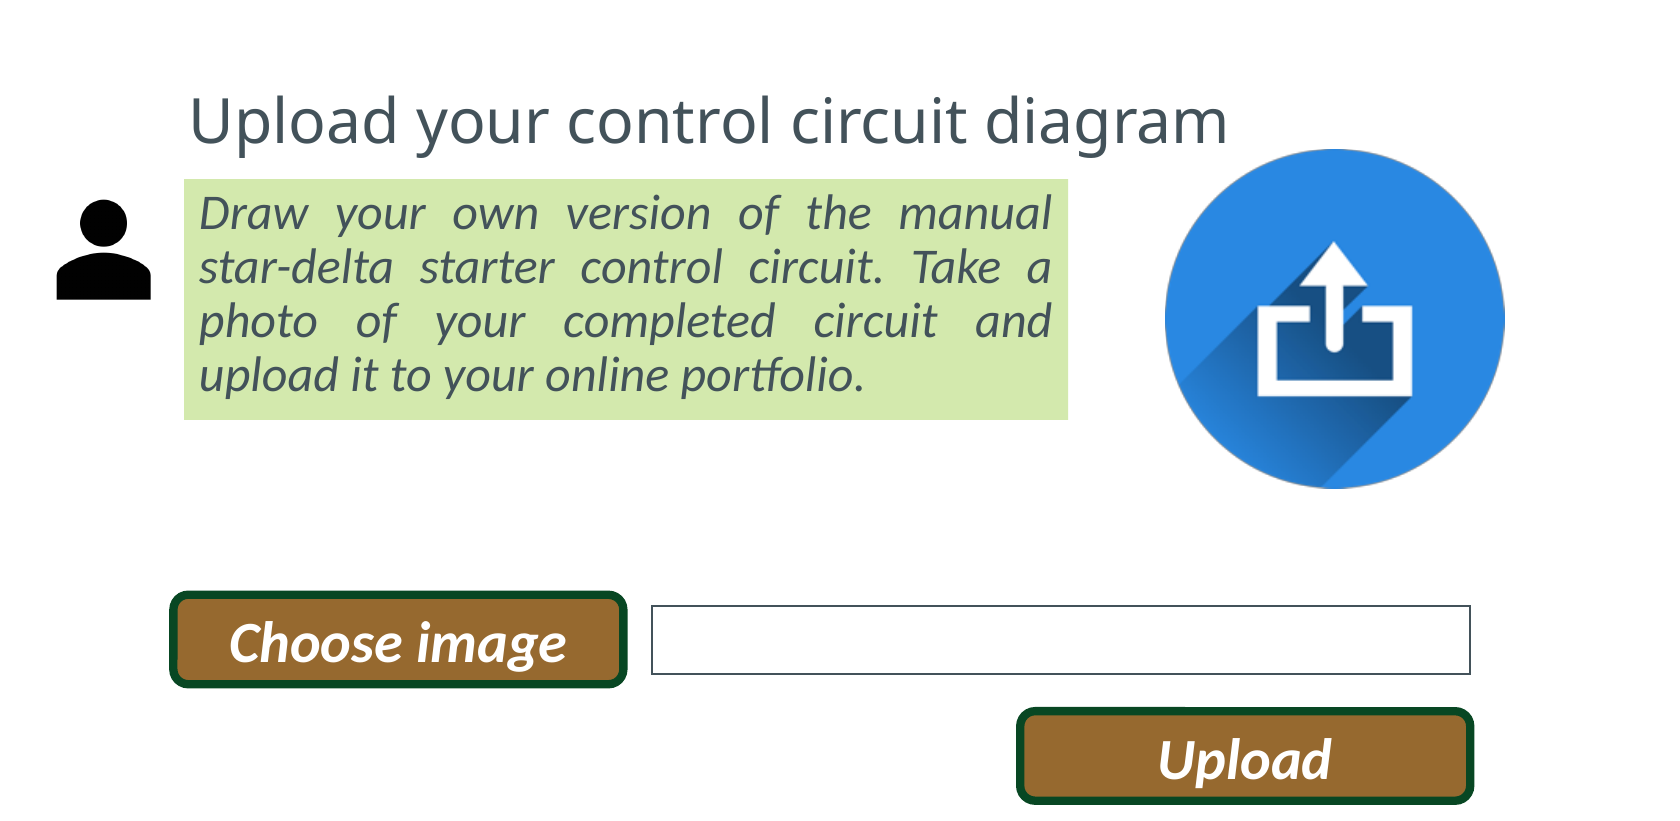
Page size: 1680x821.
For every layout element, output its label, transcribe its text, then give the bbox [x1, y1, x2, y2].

picture [1165, 149, 1505, 489]
picture [33, 179, 174, 320]
list Draw your own version of the manual star-delta starter control circuit. Take a photo of your completed circuit and upload it to your online portfolio. [184, 179, 1069, 420]
text_box Upload [1019, 710, 1472, 802]
text_box Choose image [172, 593, 625, 686]
title Upload your control circuit diagram [173, 43, 1433, 203]
text_box [651, 605, 1471, 675]
